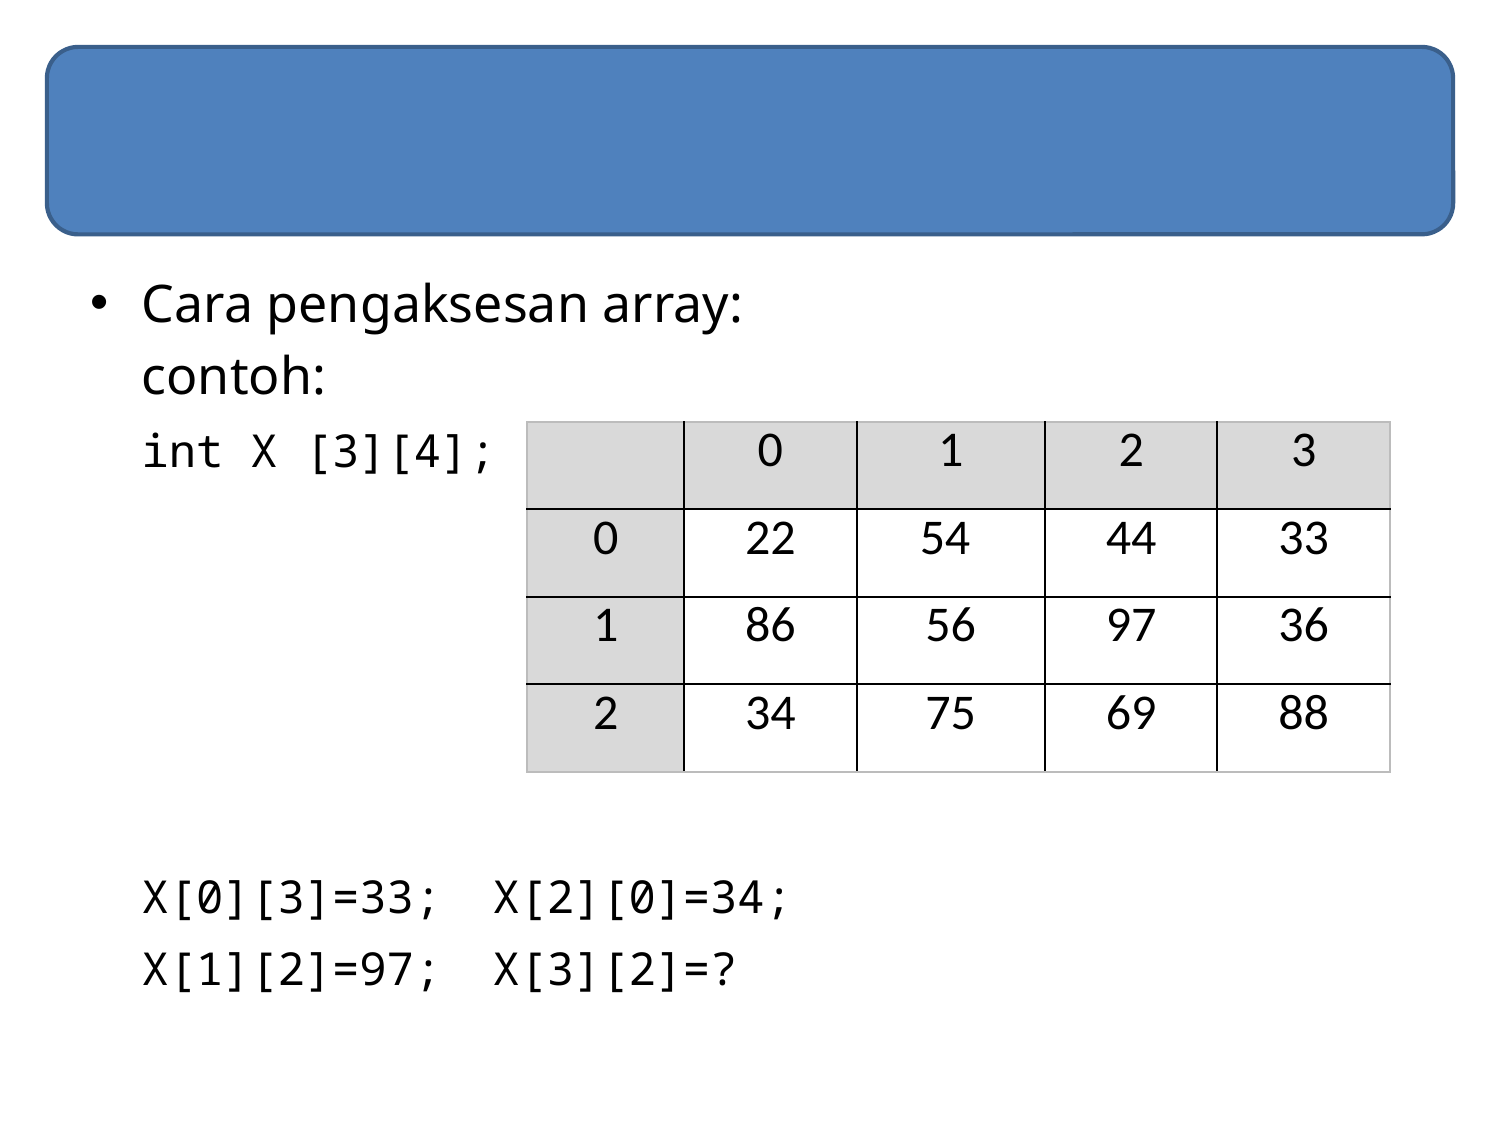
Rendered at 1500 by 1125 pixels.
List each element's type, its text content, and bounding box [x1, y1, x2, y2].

table_header 0 [685, 423, 856, 508]
table_cell 75 [858, 685, 1044, 771]
table_cell 54 [858, 510, 1044, 596]
table_cell 97 [1046, 598, 1216, 683]
table_cell 33 [1218, 510, 1389, 596]
table_cell 2 [528, 685, 683, 771]
table_cell 69 [1046, 685, 1216, 771]
table_cell 36 [1218, 598, 1389, 683]
table_cell 88 [1218, 685, 1389, 771]
table_header 3 [1218, 423, 1389, 508]
table_cell 1 [528, 598, 683, 683]
list Cara pengaksesan array: contoh: int X [3][4]; X[0][3]=33; X[2][0]=34; X[1][2]=97; X[3][2]=? [75, 262, 1425, 1005]
table_cell 86 [685, 598, 856, 683]
table_cell 34 [685, 685, 856, 771]
table_header 1 [858, 423, 1044, 508]
table_header 2 [1046, 423, 1216, 508]
table_cell 44 [1046, 510, 1216, 596]
table_cell 0 [528, 510, 683, 596]
table_cell 56 [858, 598, 1044, 683]
table_cell 22 [685, 510, 856, 596]
table_header [528, 423, 683, 508]
